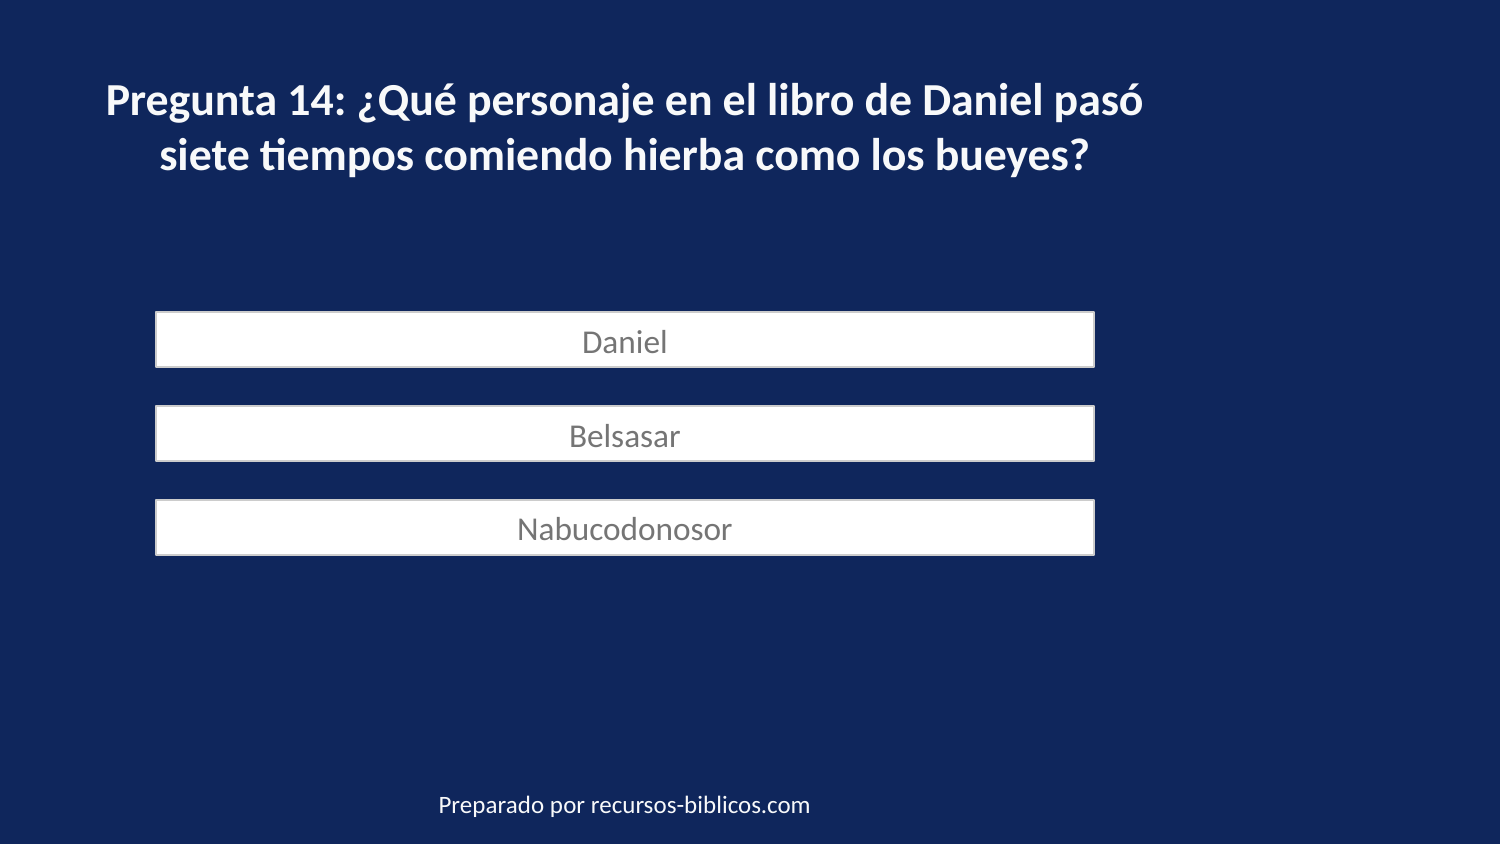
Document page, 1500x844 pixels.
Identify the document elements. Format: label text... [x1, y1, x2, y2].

text_box Pregunta 14: ¿Qué personaje en el libro de Daniel pasó siete tiempos comiendo hierba como los bueyes? [78, 62, 1172, 188]
text_box Daniel [156, 312, 1094, 368]
text_box Belsasar [156, 406, 1094, 462]
text_box Nabucodonosor [156, 499, 1094, 555]
text_box Preparado por recursos-biblicos.com [78, 781, 1172, 827]
